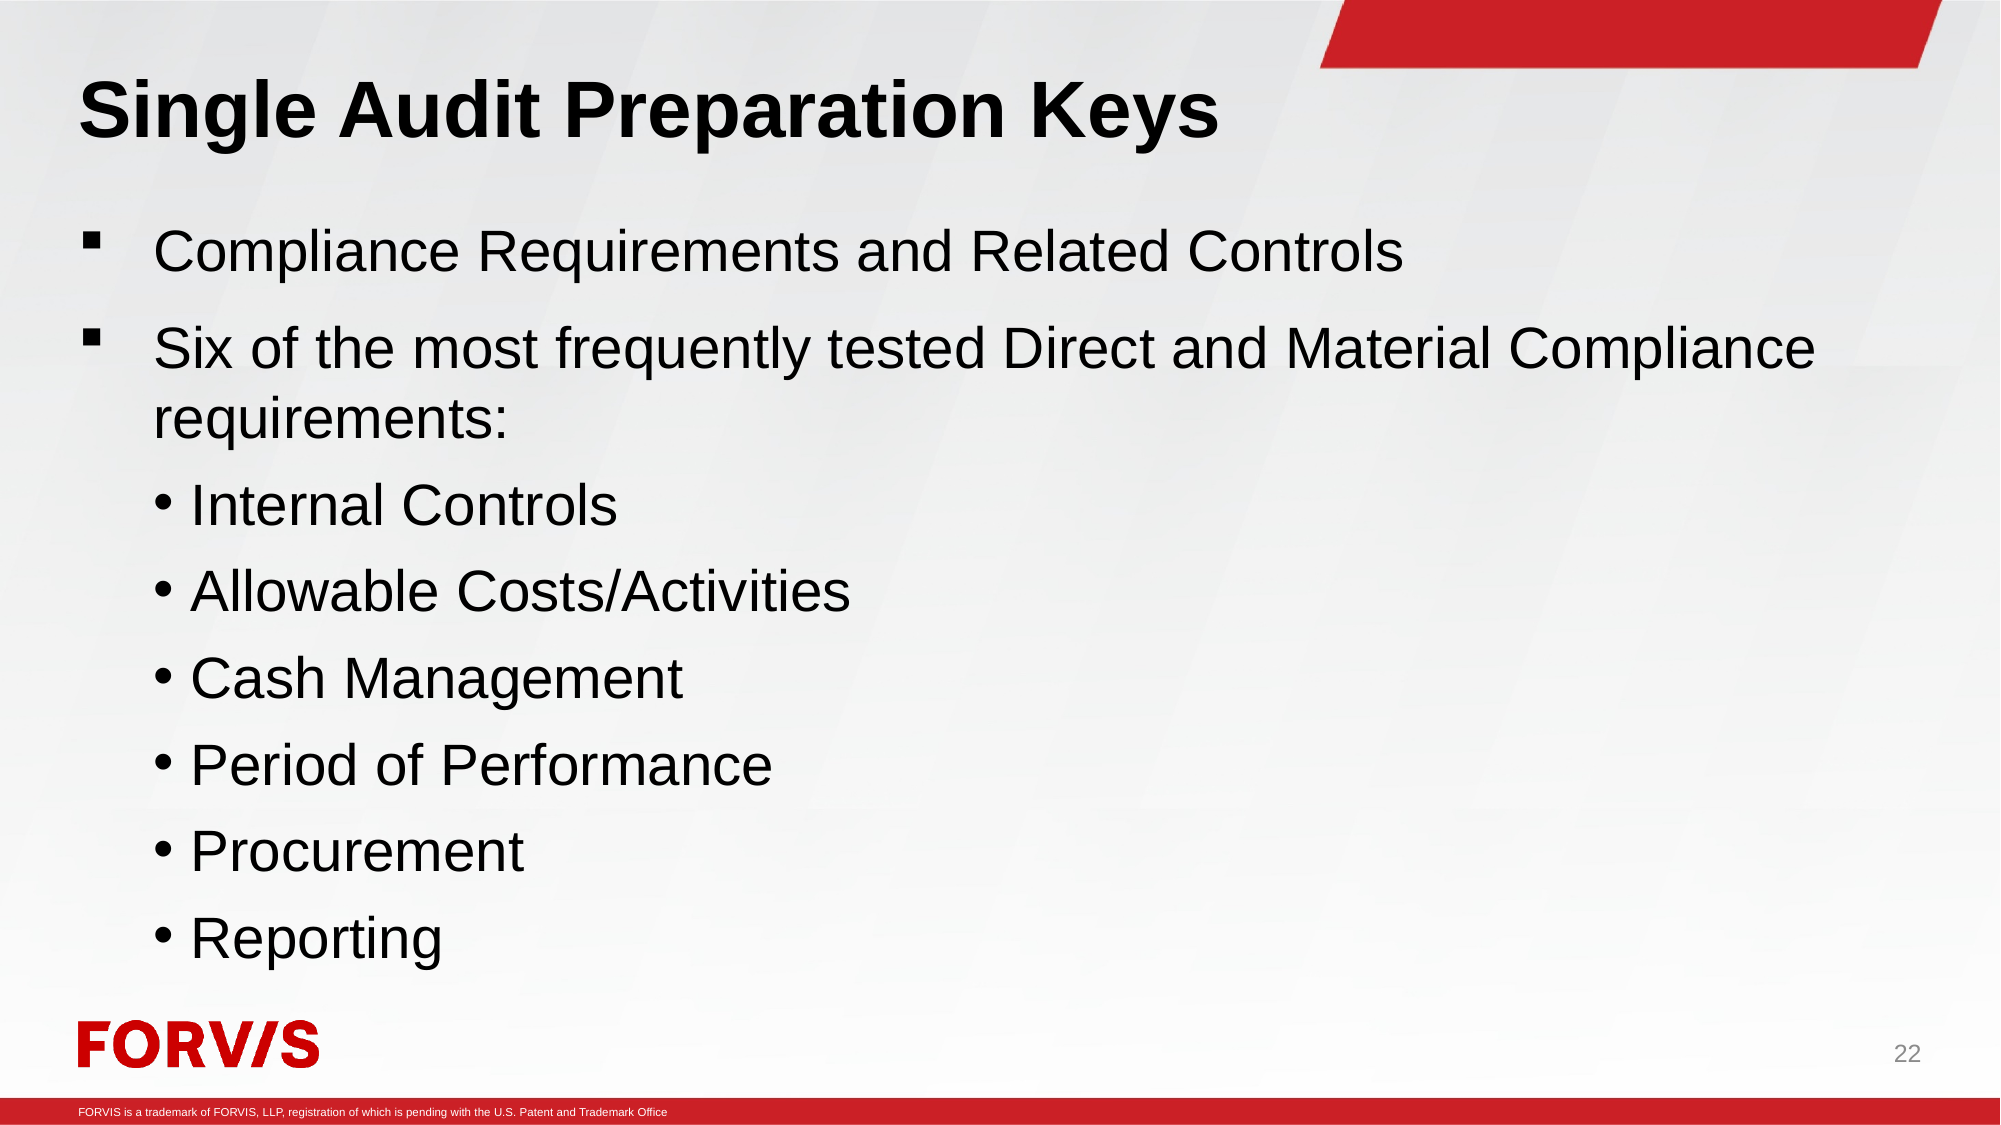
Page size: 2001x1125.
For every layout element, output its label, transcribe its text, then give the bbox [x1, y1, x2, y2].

title Single Audit Preparation Keys [78, 60, 1922, 163]
list Compliance Requirements and Related Controls Six of the most frequently tested Direct and Material Compliance requirements: Internal Controls Allowable Costs/Activities Cash Management Period of Performance Procurement Reporting [78, 205, 1922, 991]
slide_number 22 [1471, 1046, 1922, 1068]
picture [0, 0, 2000, 1125]
